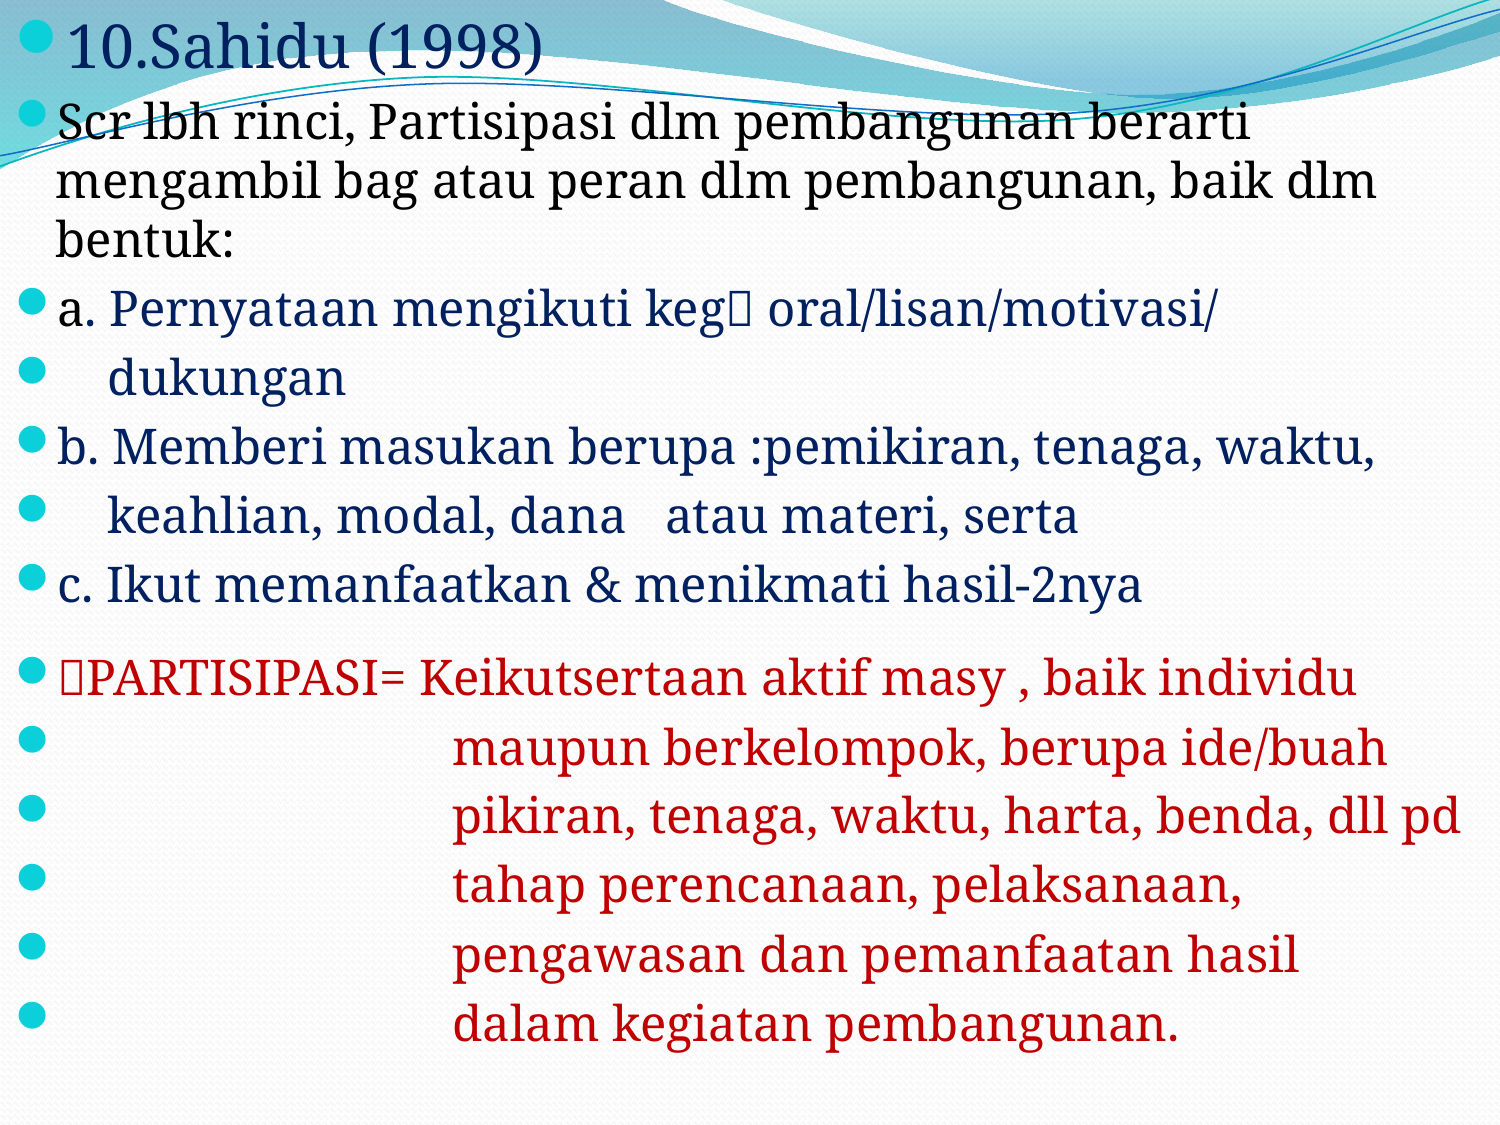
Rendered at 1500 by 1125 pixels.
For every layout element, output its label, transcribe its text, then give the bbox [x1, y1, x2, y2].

list 10.Sahidu (1998) Scr lbh rinci, Partisipasi dlm pembangunan berarti mengambil bag atau peran dlm pembangunan, baik dlm bentuk: a. Pernyataan mengikuti keg oral/lisan/motivasi/ dukungan b. Memberi masukan berupa :pemikiran, tenaga, waktu, keahlian, modal, dana atau materi, serta c. Ikut memanfaatkan & menikmati hasil-2nya PARTISIPASI= Keikutsertaan aktif masy , baik individu maupun berkelompok, berupa ide/buah pikiran, tenaga, waktu, harta, benda, dll pd tahap perencanaan, pelaksanaan, pengawasan dan pemanfaatan hasil dalam kegiatan pembangunan. [0, 0, 1500, 1125]
